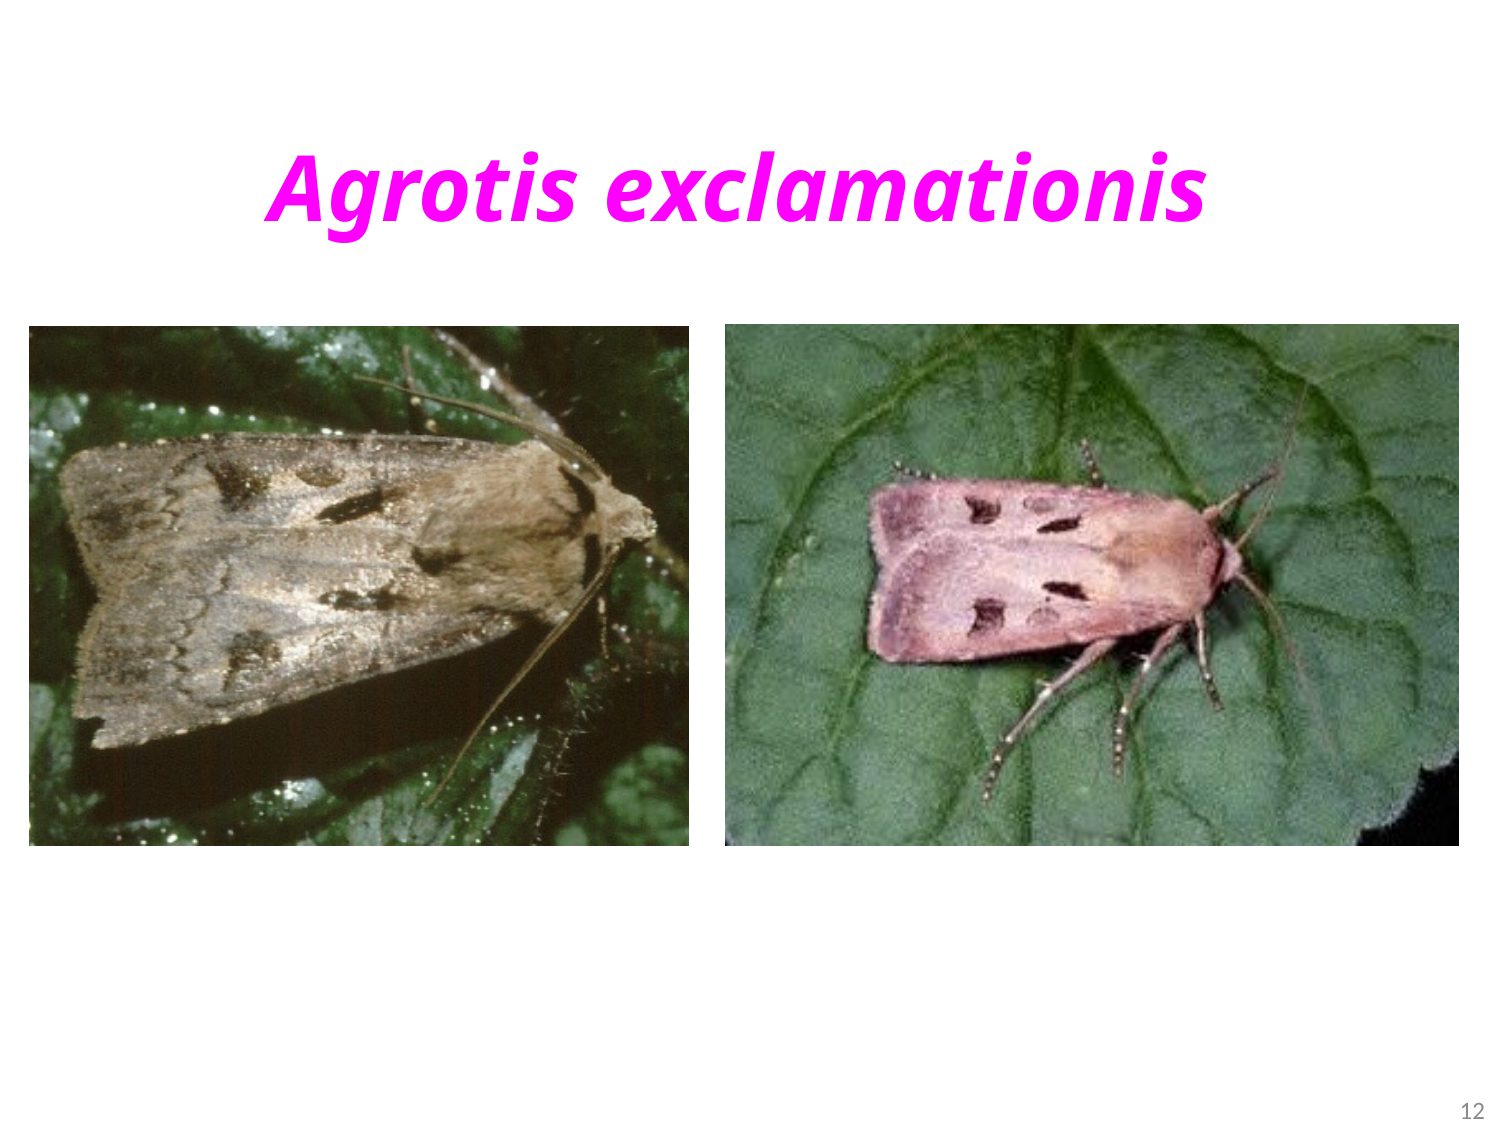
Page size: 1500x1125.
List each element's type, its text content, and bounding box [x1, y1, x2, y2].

picture [724, 324, 1460, 847]
slide_number 12 [1149, 1070, 1500, 1125]
title Agrotis exclamationis [152, 15, 1328, 248]
picture [29, 326, 690, 847]
